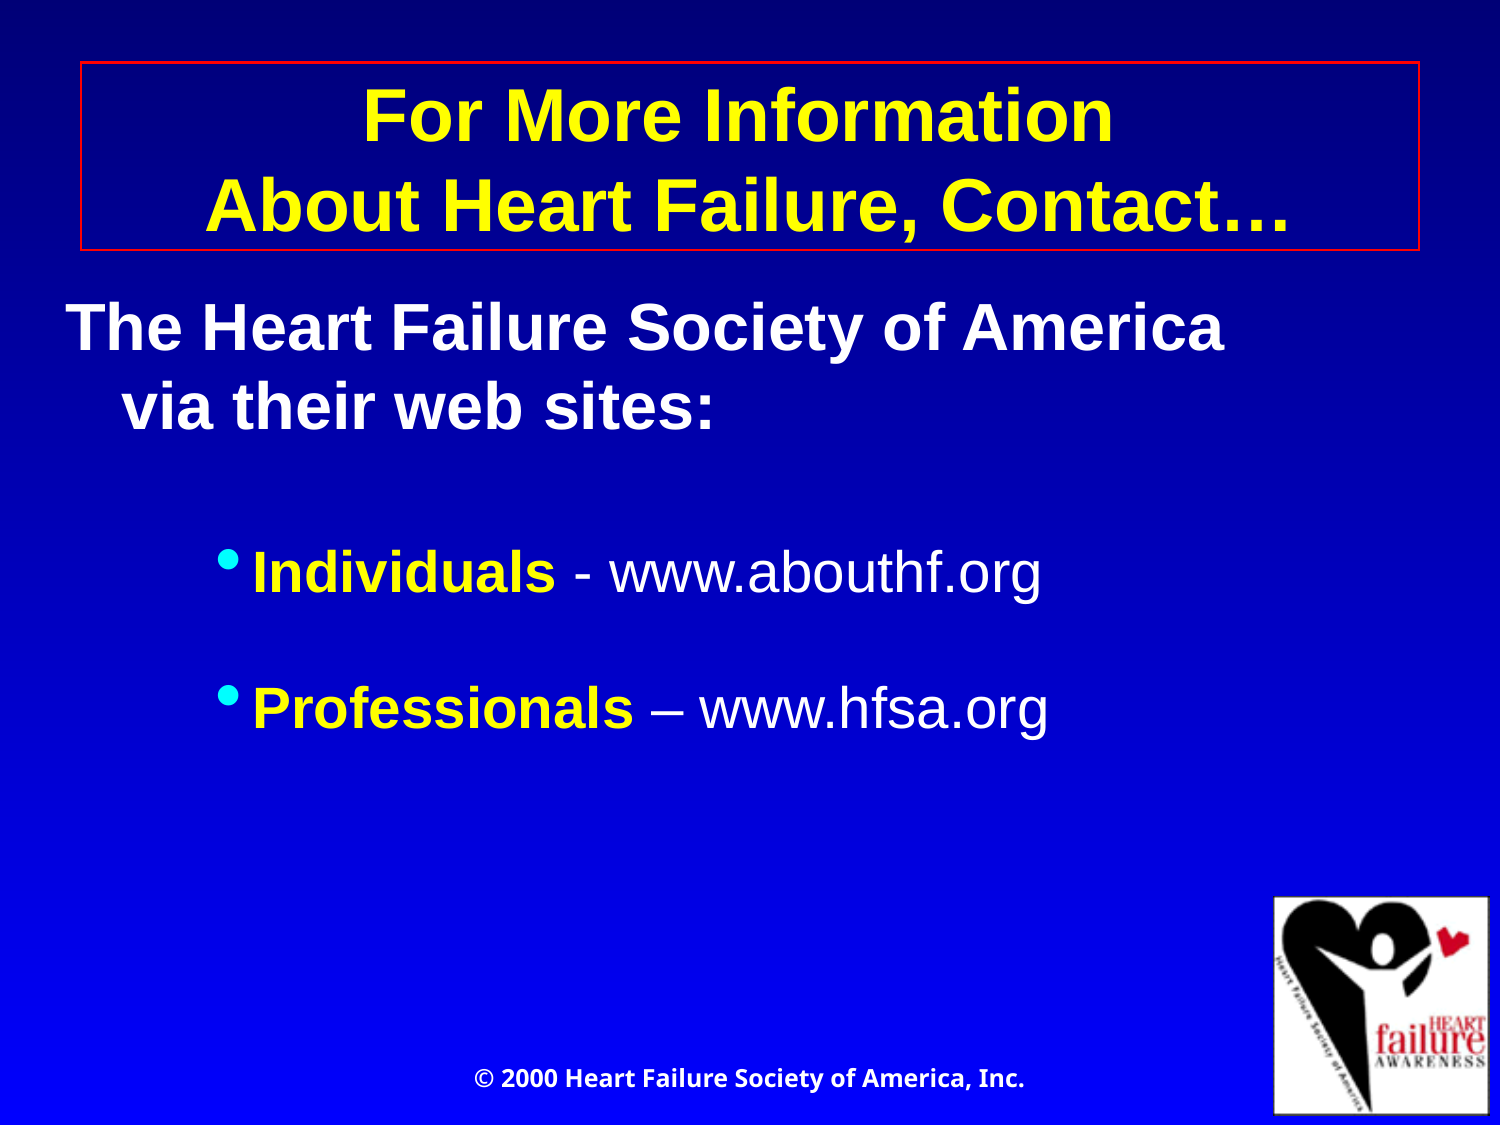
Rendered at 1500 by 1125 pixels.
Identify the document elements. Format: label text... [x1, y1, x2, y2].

picture [1273, 896, 1490, 1116]
title For More Information About Heart Failure, Contact… [80, 61, 1420, 249]
list The Heart Failure Society of America via their web sites: Individuals - www.abouthf.org Professionals – www.hfsa.org [49, 249, 1451, 1026]
footer © 2000 Heart Failure Society of America, Inc. [446, 1026, 1054, 1101]
